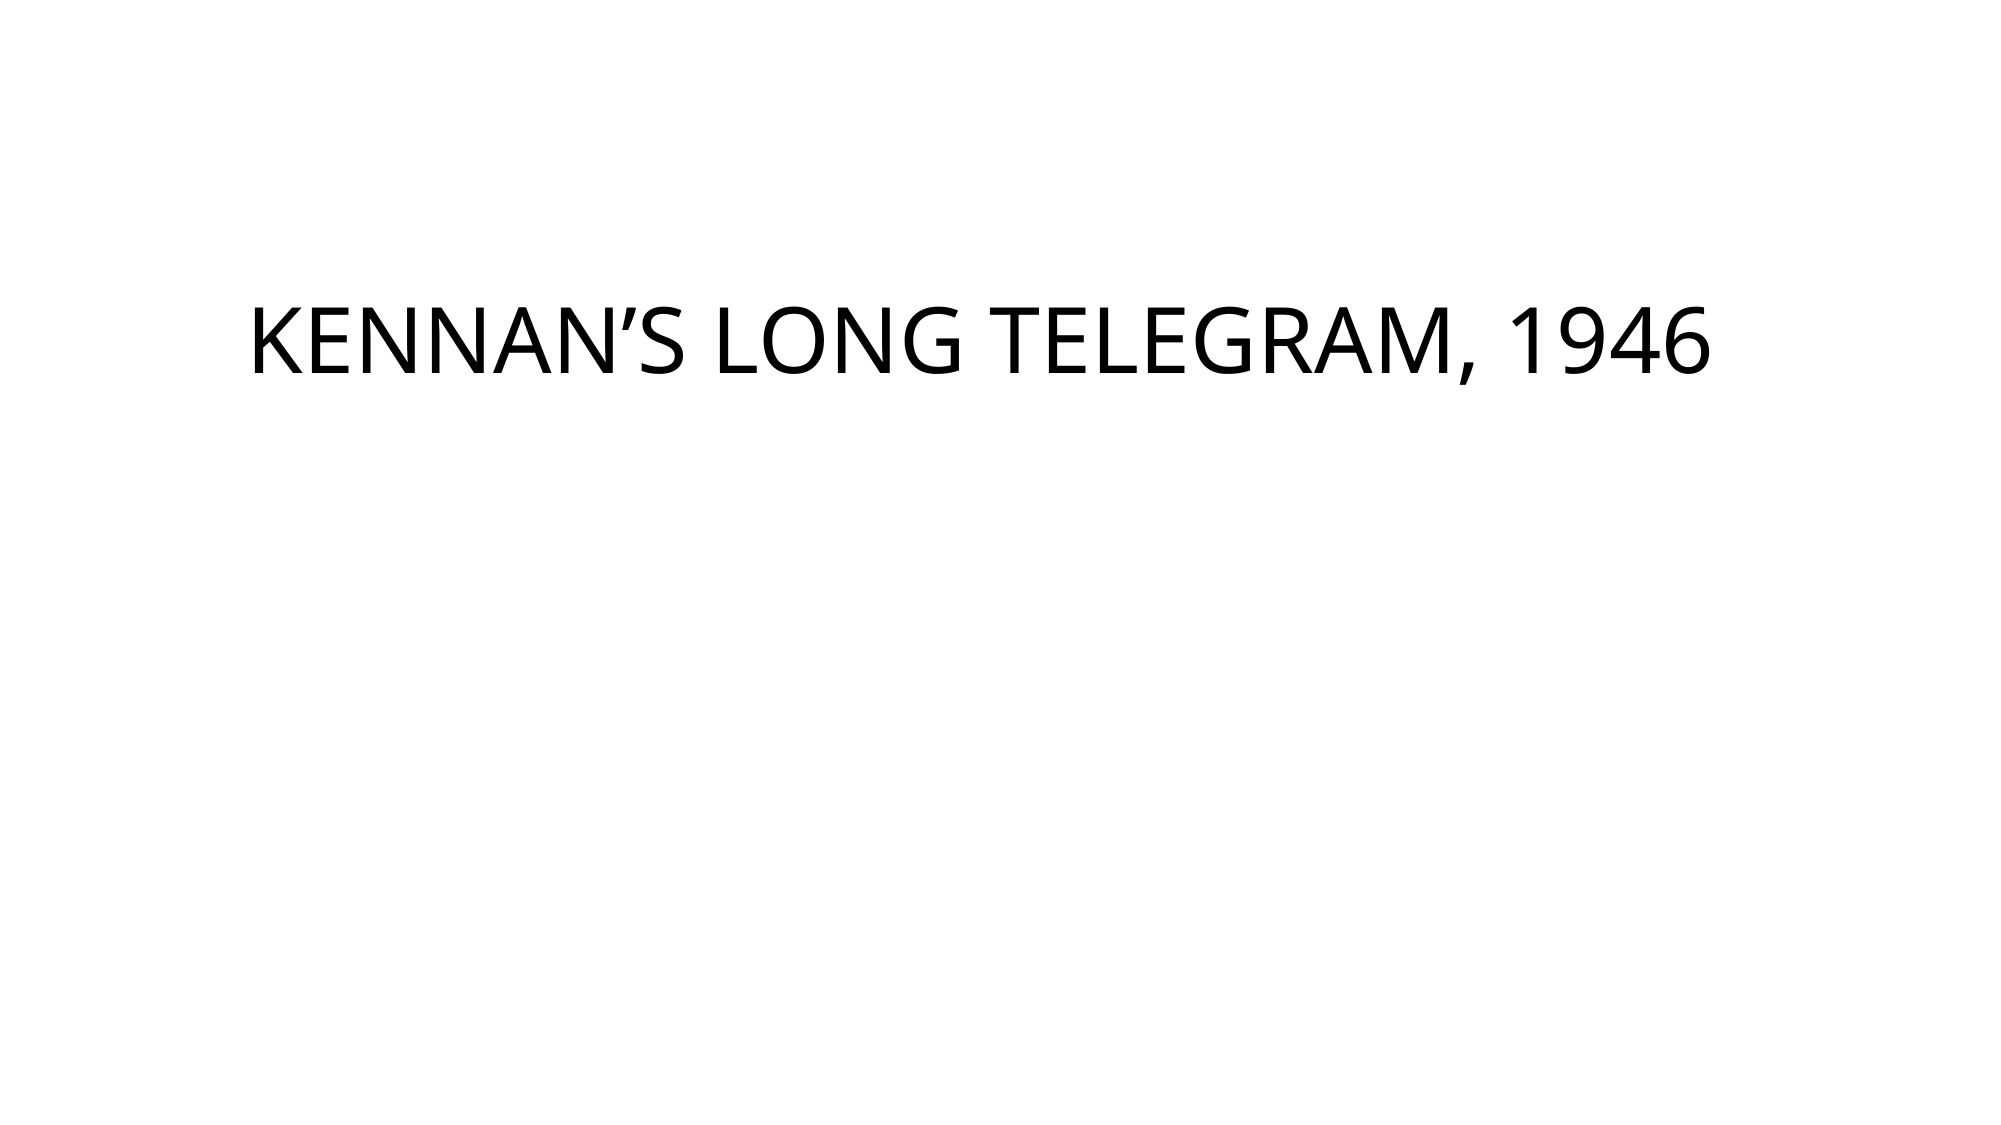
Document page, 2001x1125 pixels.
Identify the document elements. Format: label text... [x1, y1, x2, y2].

title KENNAN’S LONG TELEGRAM, 1946 [231, 106, 1732, 401]
